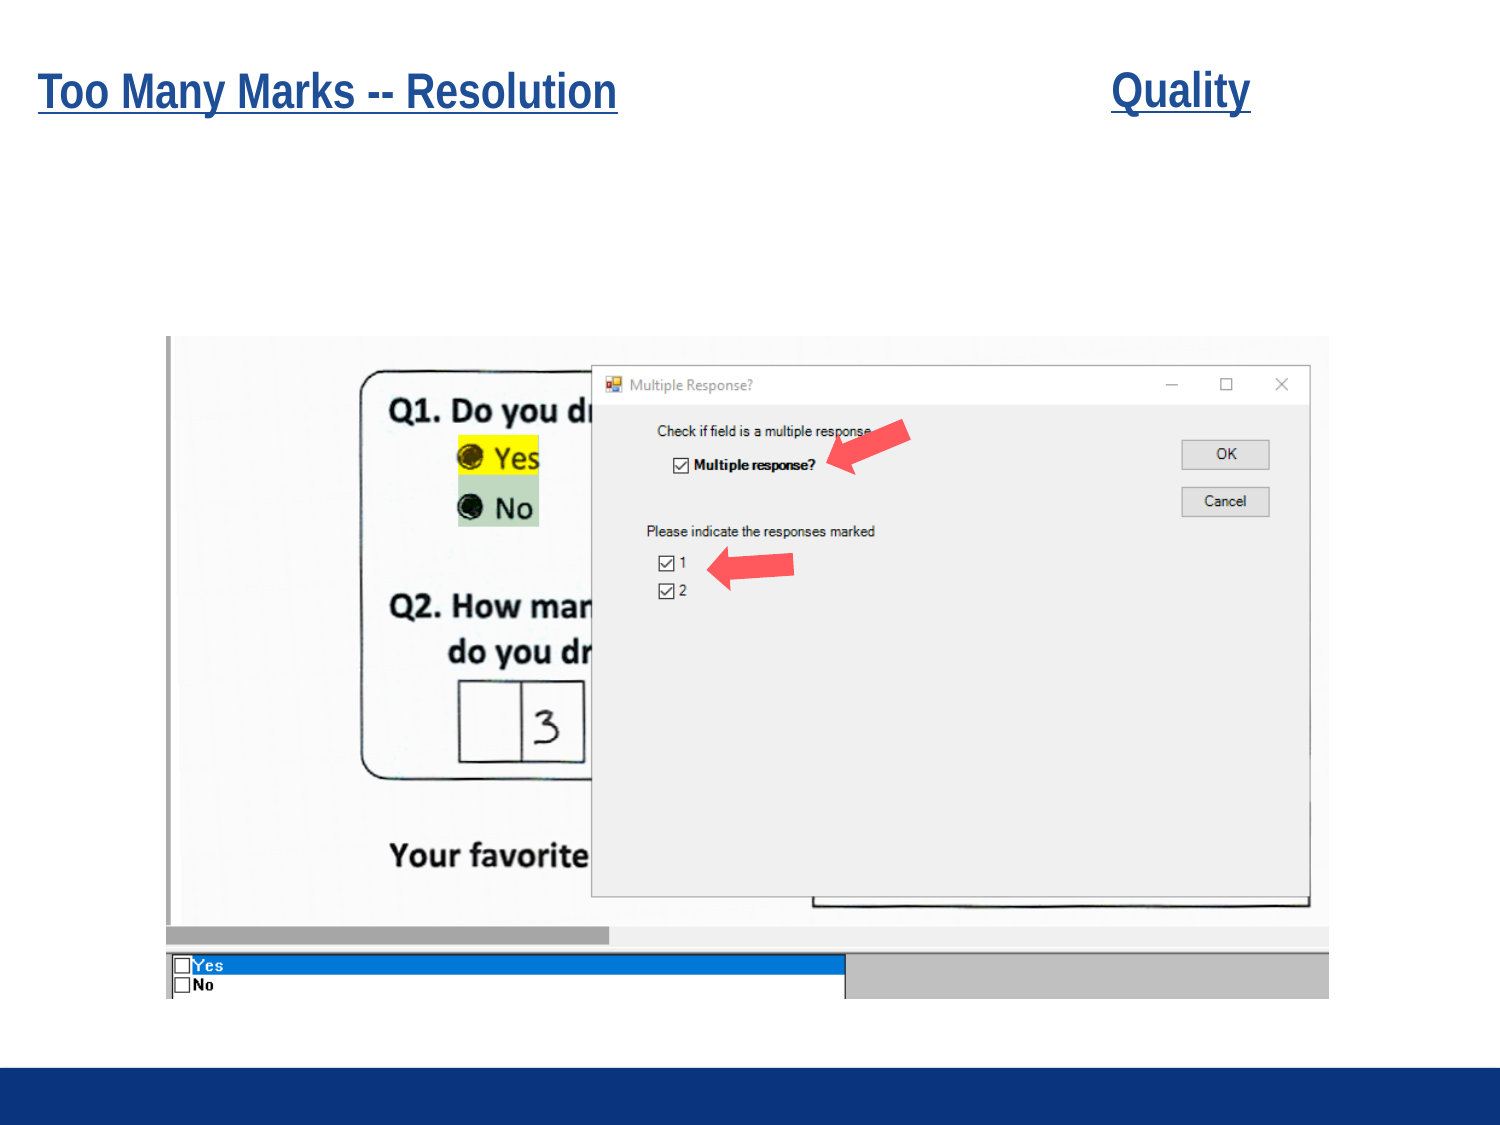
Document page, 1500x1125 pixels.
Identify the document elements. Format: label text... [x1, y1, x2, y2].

title Too Many Marks -- Resolution [22, 29, 654, 156]
picture [166, 335, 1329, 999]
text_box Quality [1096, 28, 1356, 155]
